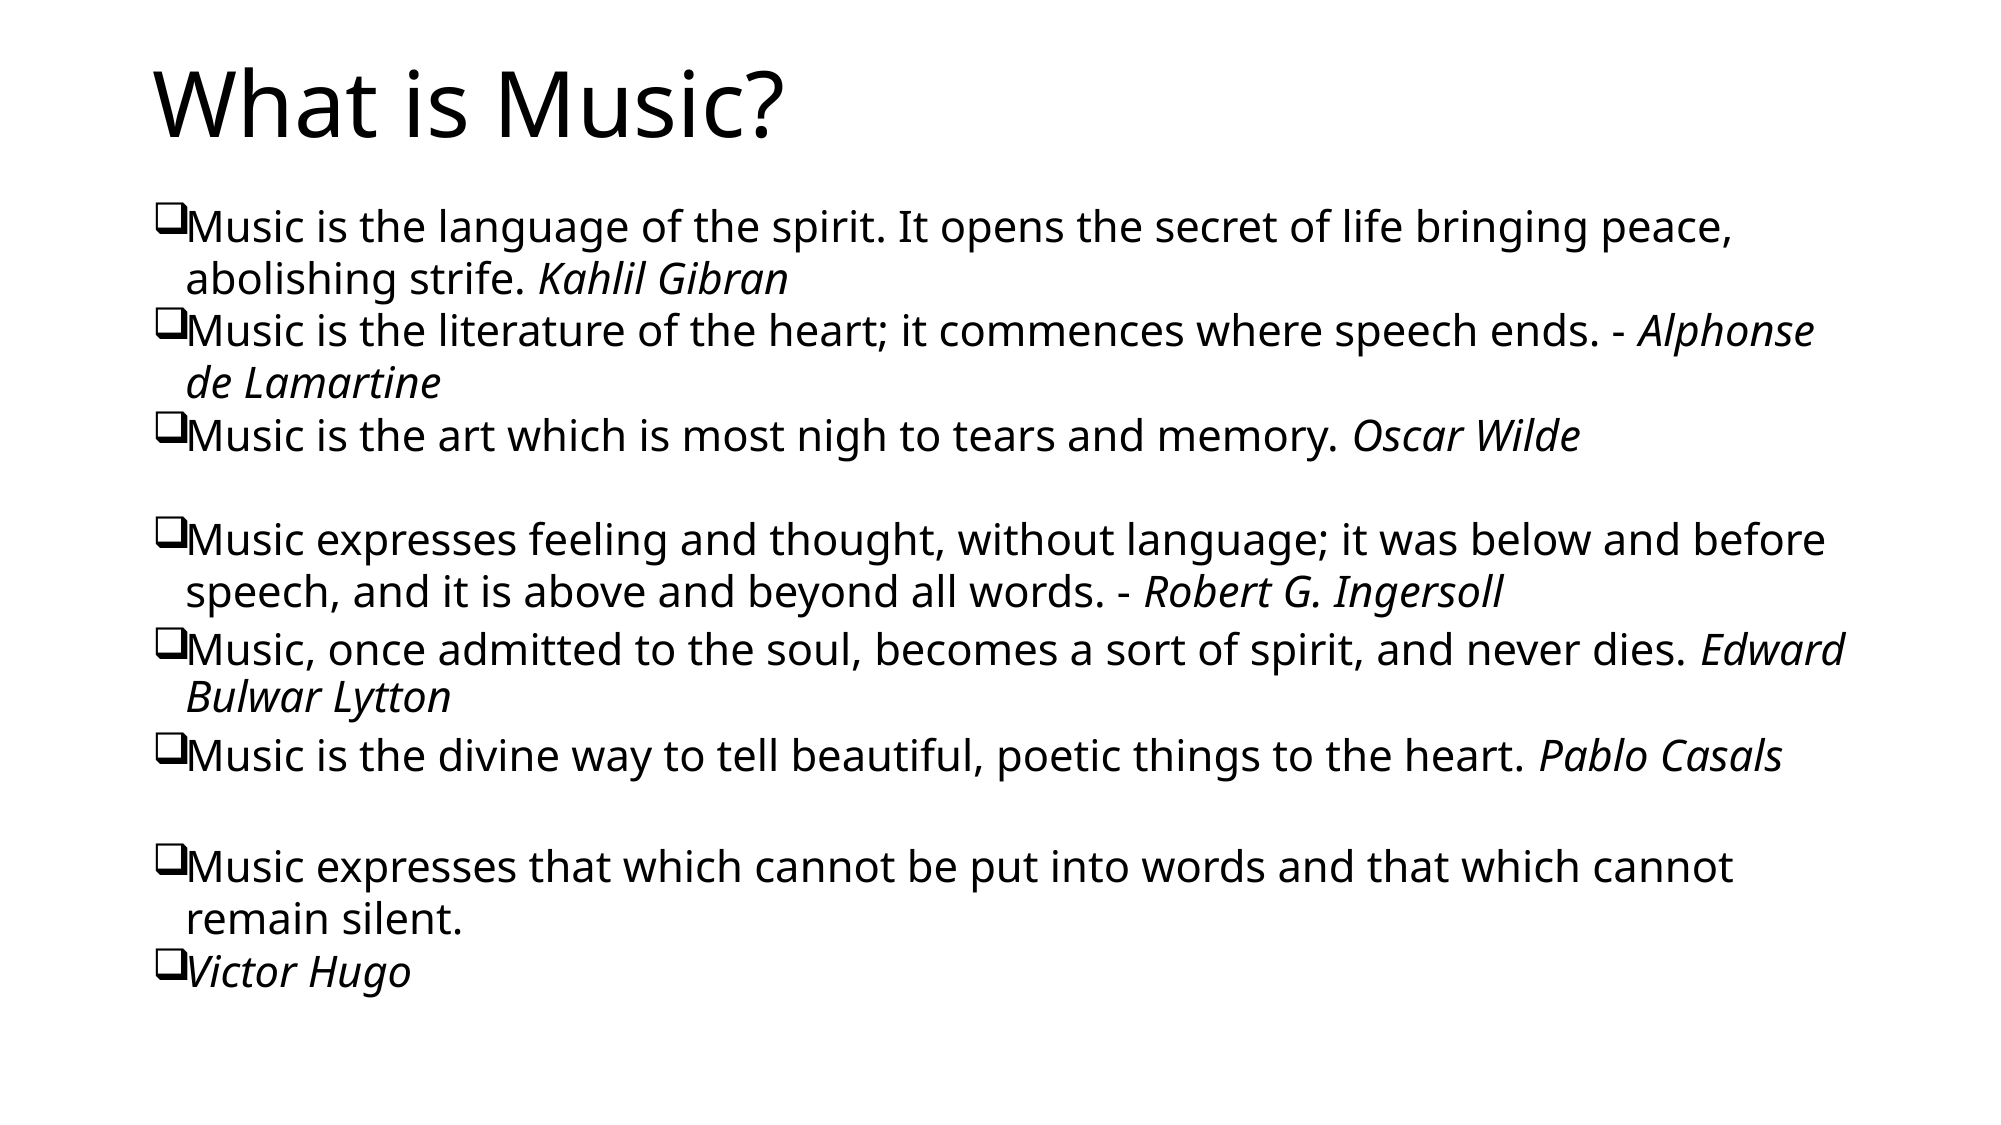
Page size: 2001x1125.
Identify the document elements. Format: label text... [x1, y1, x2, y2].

title What is Music? [137, 42, 1863, 174]
list Music is the language of the spirit. It opens the secret of life bringing peace, abolishing strife. Kahlil Gibran Music is the literature of the heart; it commences where speech ends. - Alphonse de Lamartine Music is the art which is most nigh to tears and memory. Oscar Wilde Music expresses feeling and thought, without language; it was below and before speech, and it is above and beyond all words. - Robert G. Ingersoll Music, once admitted to the soul, becomes a sort of spirit, and never dies. Edward Bulwar Lytton Music is the divine way to tell beautiful, poetic things to the heart. Pablo Casals Music expresses that which cannot be put into words and that which cannot remain silent. Victor Hugo [137, 190, 1863, 1014]
